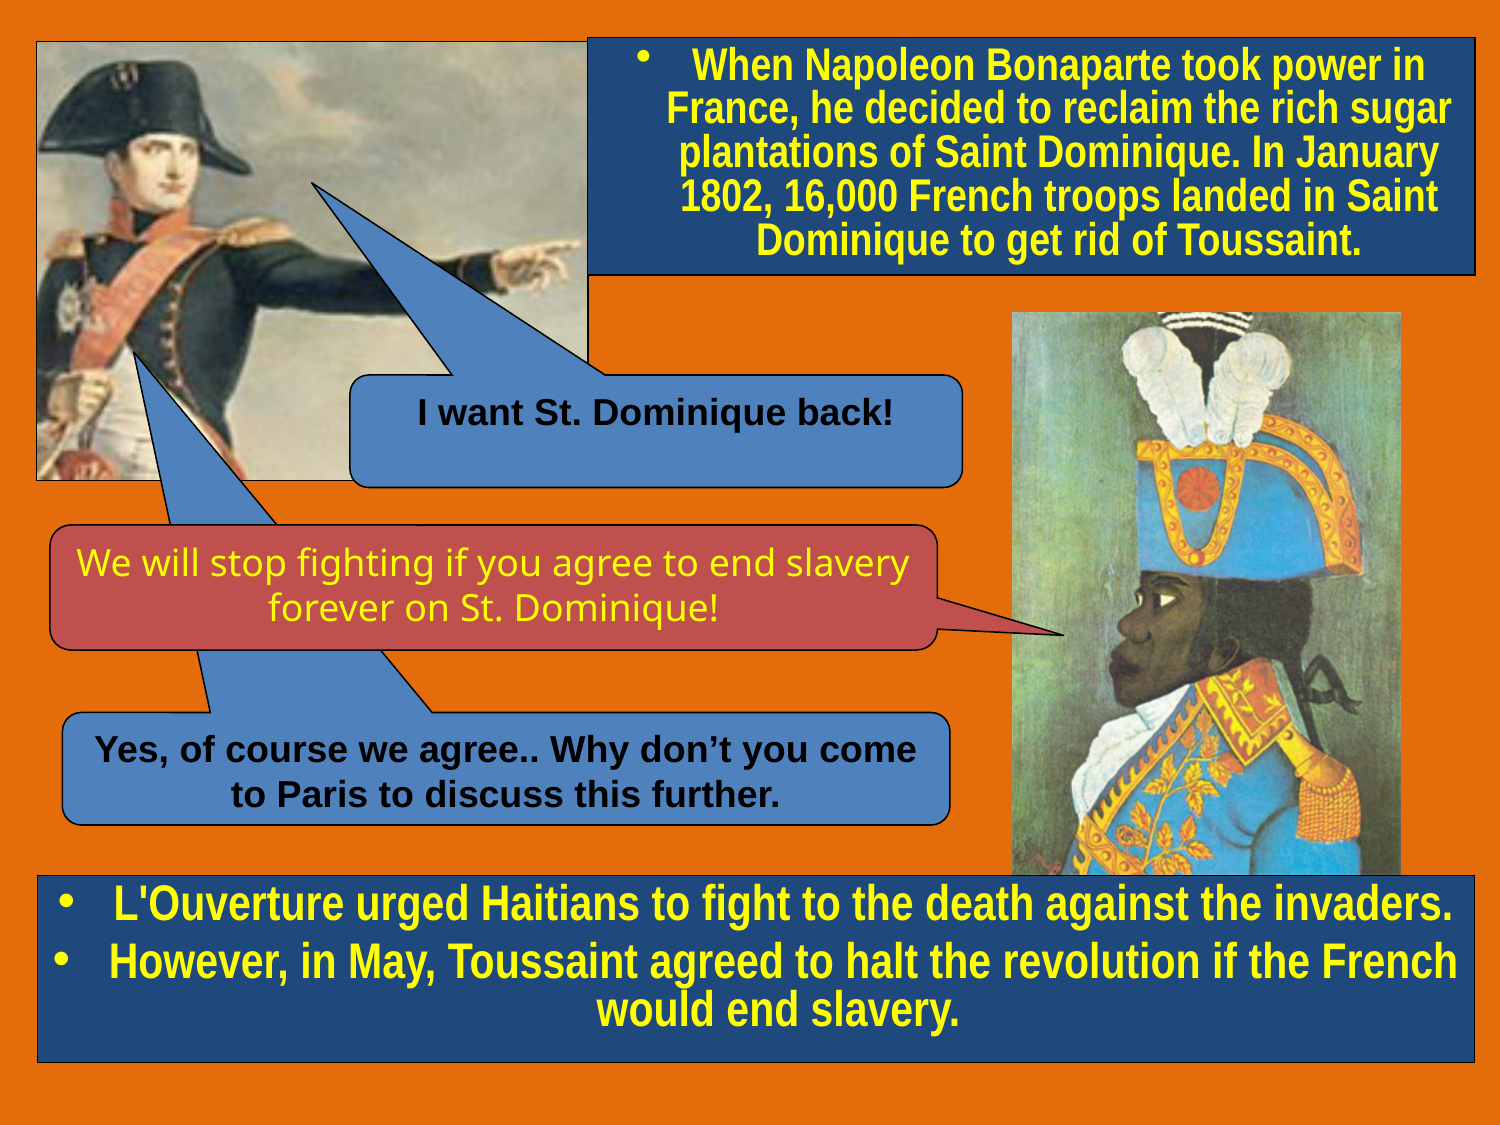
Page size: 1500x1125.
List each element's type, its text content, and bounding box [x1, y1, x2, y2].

text_box Yes, of course we agree.. Why don’t you come to Paris to discuss this further. [62, 651, 950, 826]
text_box We will stop fighting if you agree to end slavery forever on St. Dominique! [49, 524, 1007, 651]
text_box I want St. Dominique back! [585, 365, 963, 488]
picture [37, 42, 588, 480]
text_box Yes, of course we agree.. Why don’t you come to Paris to discuss this further. [162, 488, 277, 524]
list L'Ouverture urged Haitians to fight to the death against the invaders. However, in May, Toussaint agreed to halt the revolution if the French would end slavery. [37, 875, 1475, 1063]
picture [1012, 312, 1401, 876]
text_box When Napoleon Bonaparte took power in France, he decided to reclaim the rich sugar plantations of Saint Dominique. In January 1802, 16,000 French troops landed in Saint Dominique to get rid of Toussaint. [587, 37, 1475, 275]
